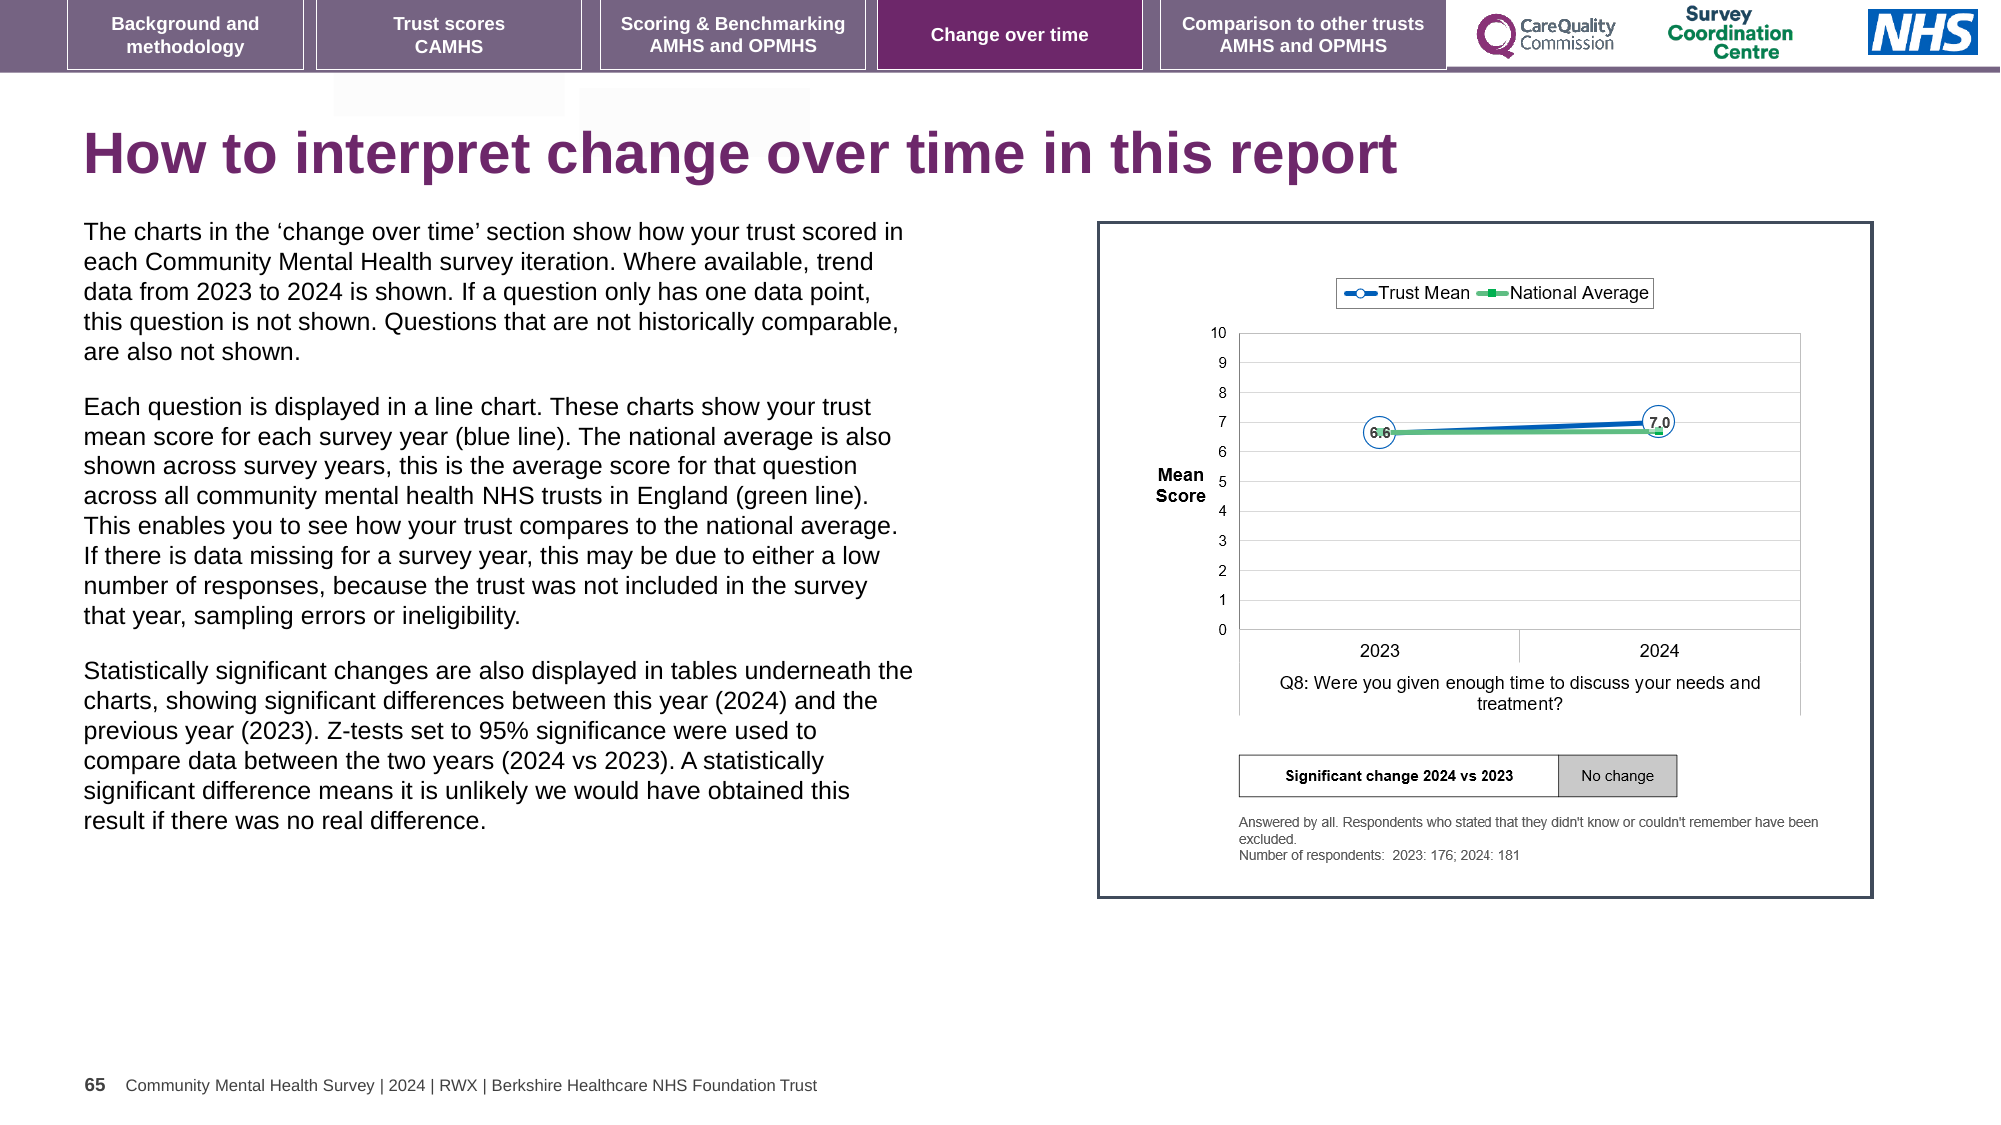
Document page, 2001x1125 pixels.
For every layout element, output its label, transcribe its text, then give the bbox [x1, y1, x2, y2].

title How to interpret change over time in this report [68, 100, 1942, 209]
text_box The charts in the ‘change over time’ section show how your trust scored in each Community Mental Health survey iteration. Where available, trend data from 2023 to 2024 is shown. If a question only has one data point, this question is not shown. Questions that are not historically comparable, are also not shown. Each question is displayed in a line chart. These charts show your trust mean score for each survey year (blue line). The national average is also shown across survey years, this is the average score for that question across all community mental health NHS trusts in England (green line). This enables you to see how your trust compares to the national average. If there is data missing for a survey year, this may be due to either a low number of responses, because the trust was not included in the survey that year, sampling errors or ineligibility. Statistically significant changes are also displayed in tables underneath the charts, showing significant differences between this year (2024) and the previous year (2023). Z-tests set to 95% significance were used to compare data between the two years (2024 vs 2023). A statistically significant difference means it is unlikely we would have obtained this result if there was no real difference. [68, 208, 931, 842]
picture [1144, 249, 1826, 871]
picture [1666, 3, 1794, 61]
text_box [1097, 221, 1873, 899]
picture [1868, 9, 1978, 55]
picture [1476, 13, 1616, 59]
text_box 65 [84, 1065, 122, 1125]
